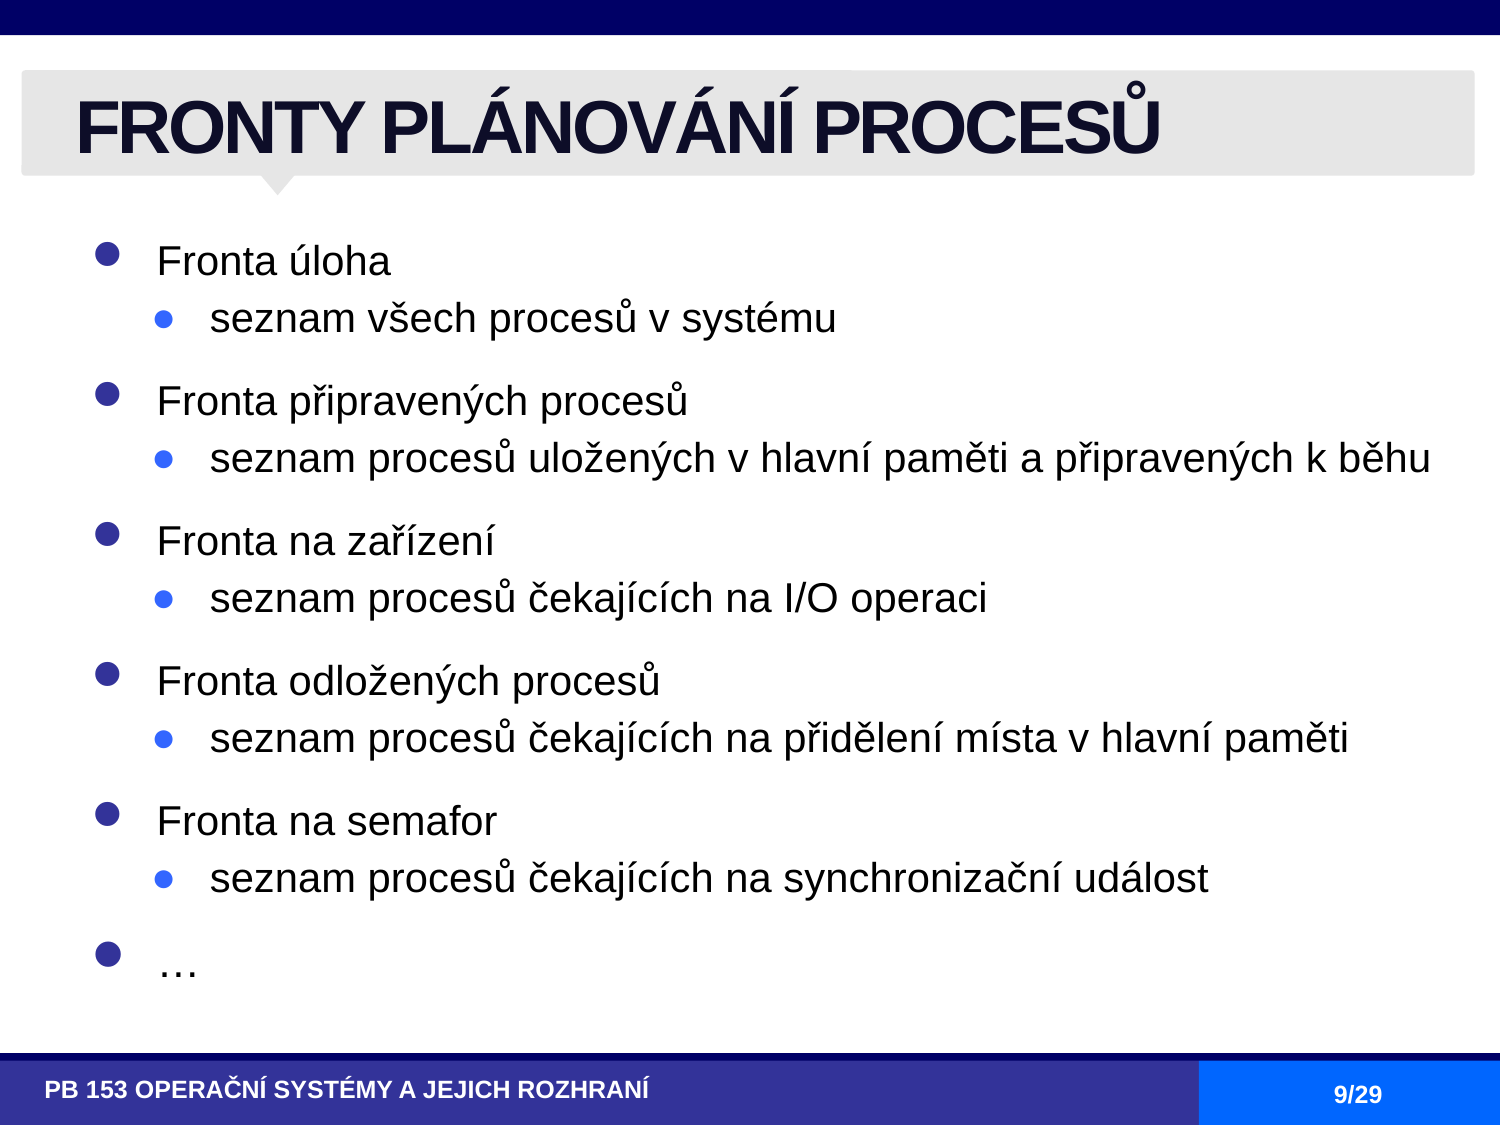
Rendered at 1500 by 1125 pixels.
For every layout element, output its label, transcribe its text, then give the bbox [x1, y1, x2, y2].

footer PB 153 OPERAČNÍ SYSTÉMY A JEJICH ROZHRANÍ [29, 1065, 1200, 1125]
title FRONTY PLÁNOVÁNÍ PROCESŮ [74, 44, 1471, 209]
list Fronta úloha seznam všech procesů v systému Fronta připravených procesů seznam procesů uložených v hlavní paměti a připravených k běhu Fronta na zařízení seznam procesů čekajících na I/O operaci Fronta odložených procesů seznam procesů čekajících na přidělení místa v hlavní paměti Fronta na semafor seznam procesů čekajících na synchronizační událost … [76, 231, 1460, 1024]
